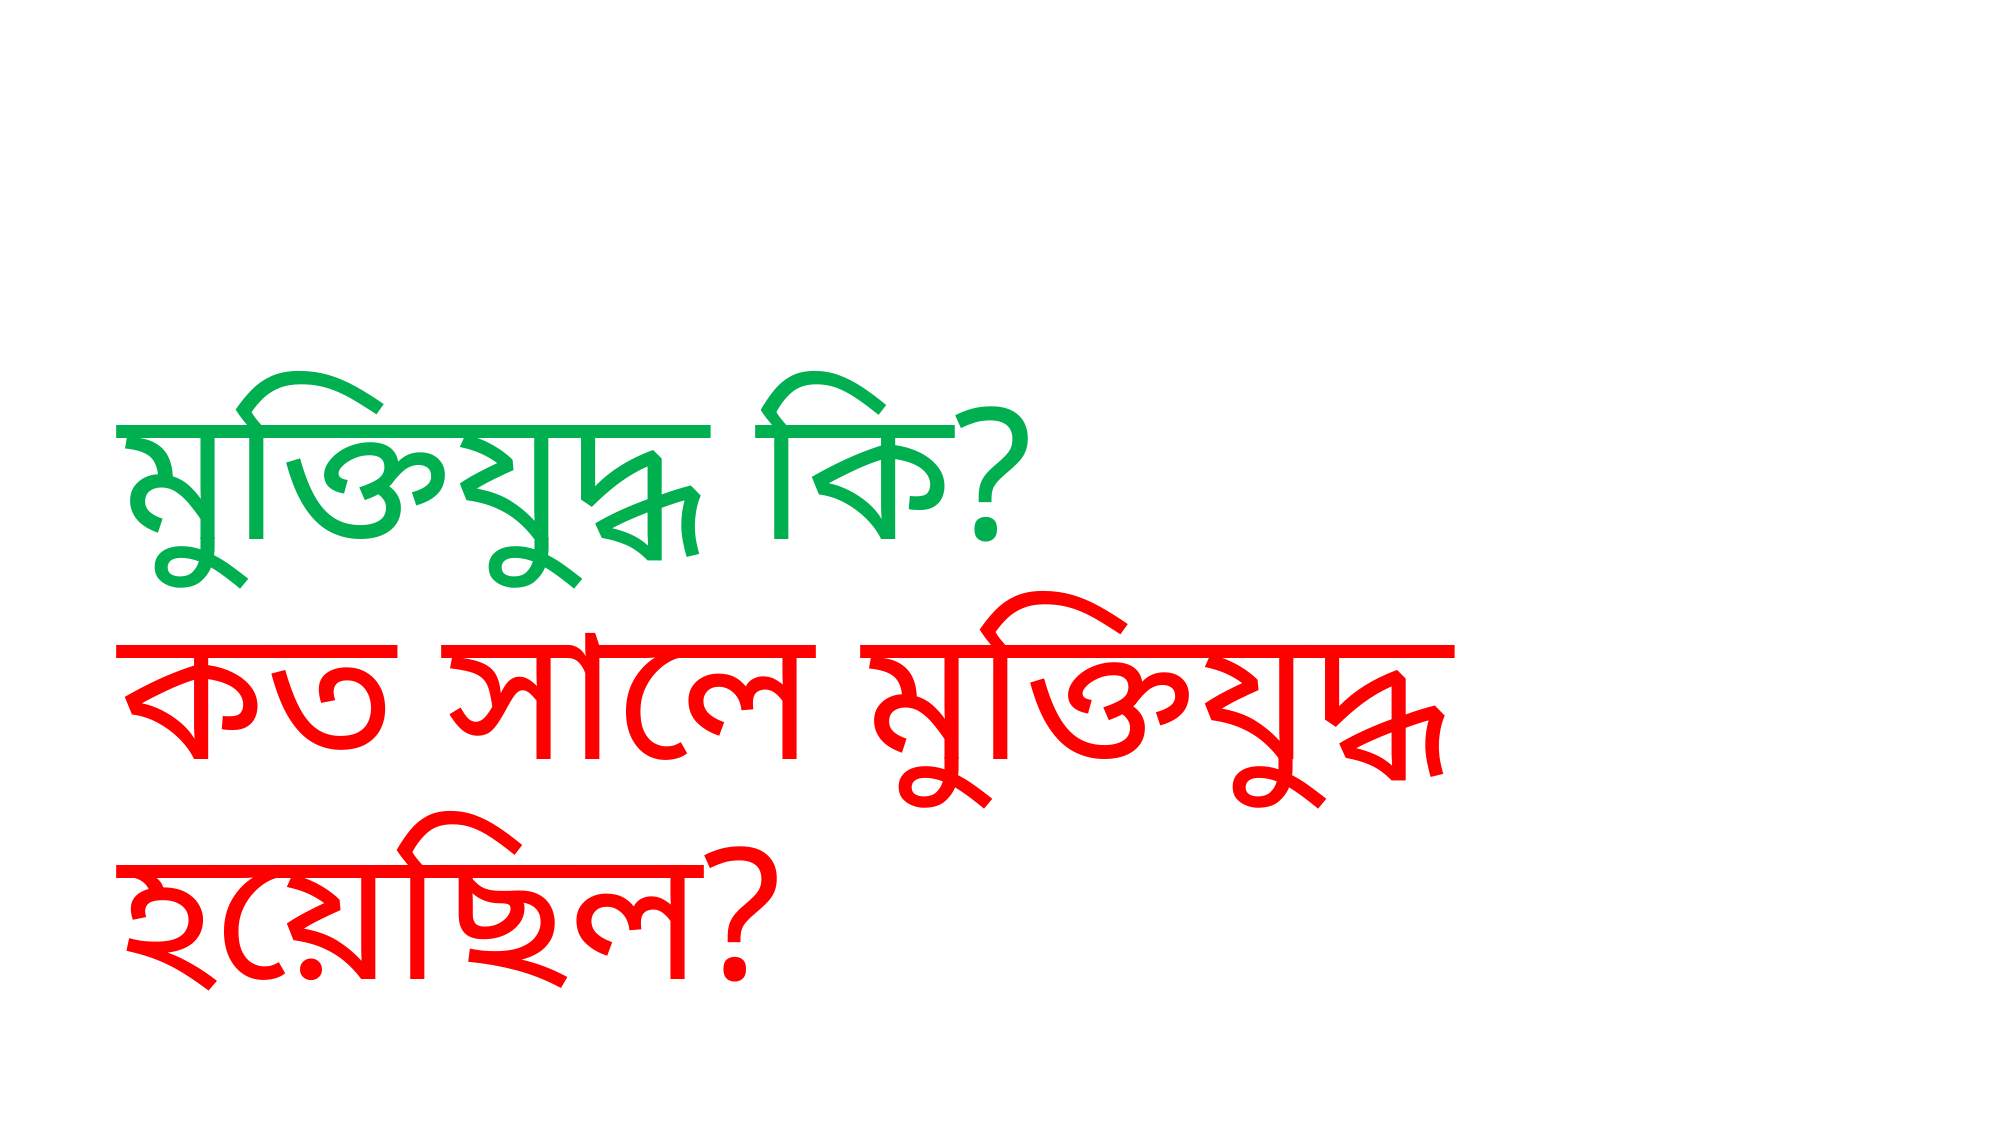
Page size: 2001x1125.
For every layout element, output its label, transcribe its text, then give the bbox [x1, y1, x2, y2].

text_box মুক্তিযুদ্ধ কি? কত সালে মুক্তিযুদ্ধ হয়েছিল? [103, 349, 1787, 1024]
